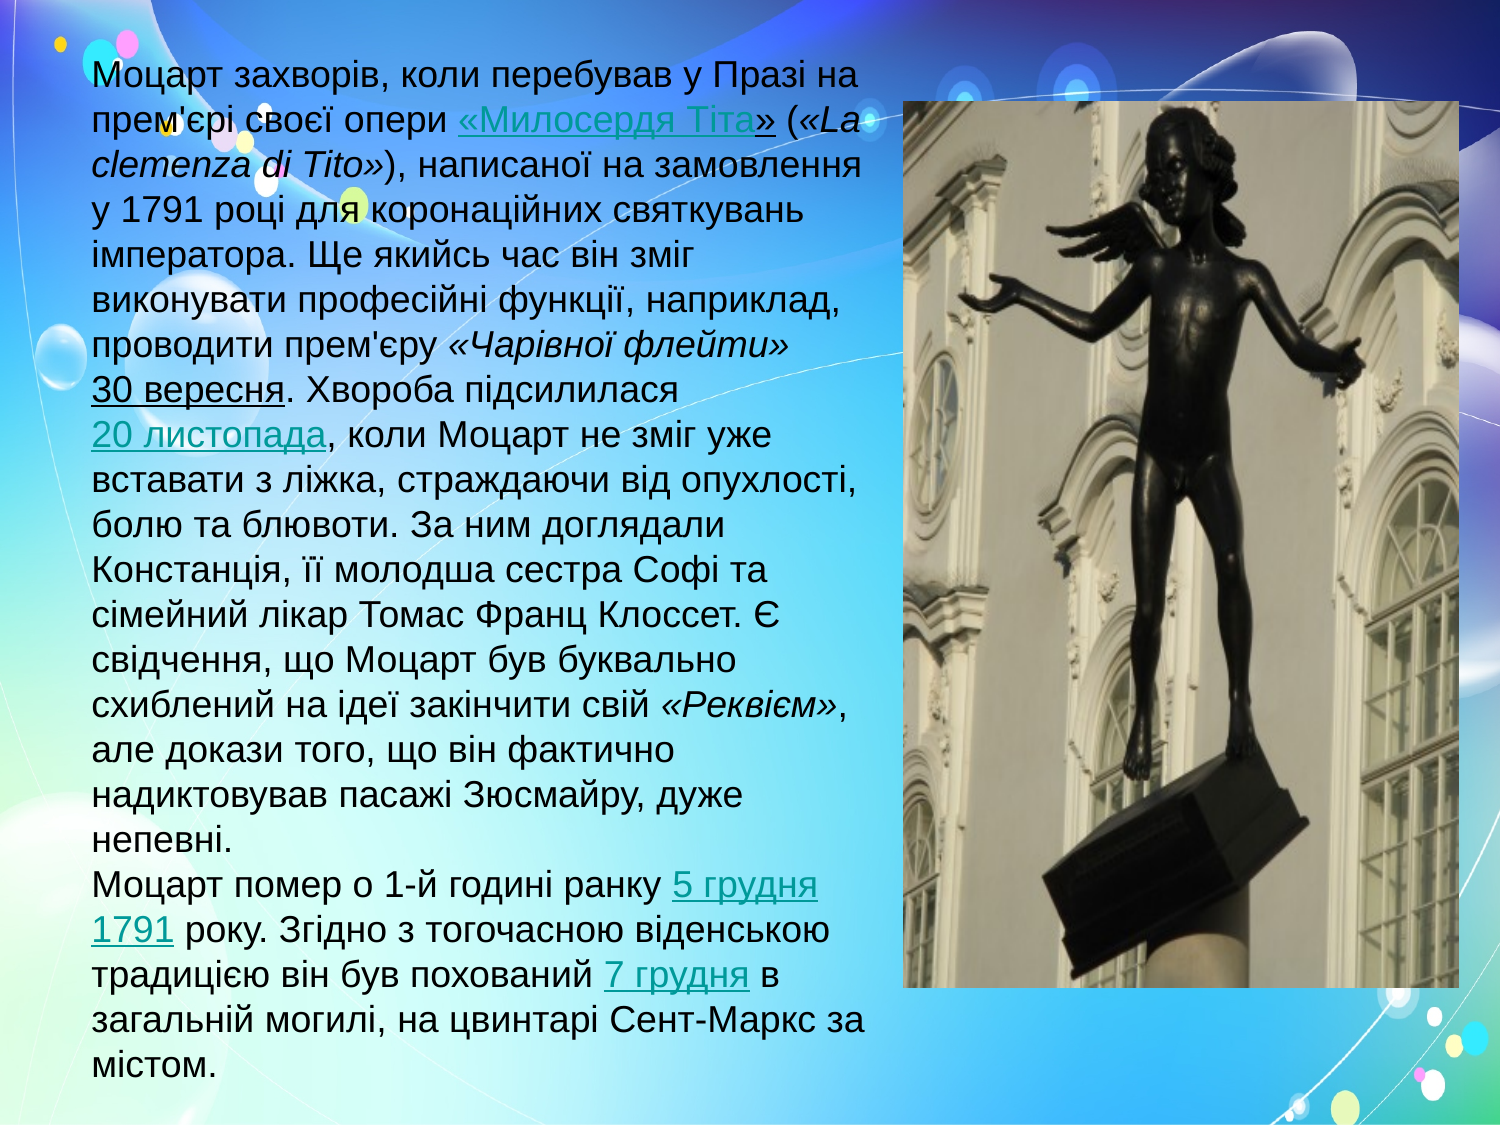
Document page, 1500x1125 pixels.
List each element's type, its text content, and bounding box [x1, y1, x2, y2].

picture [0, 0, 1500, 1125]
text_box Моцарт захворів, коли перебував у Празі на прем'єрі своєї опери «Милосердя Тіта» («La clemenza di Tito»), написаної на замовлення у 1791 році для коронаційних святкувань імператора. Ще якийсь час він зміг виконувати професійні функції, наприклад, проводити прем'єру «Чарівної флейти» 30 вересня. Хвороба підсилилася 20 листопада, коли Моцарт не зміг уже вставати з ліжка, страждаючи від опухлості, болю та блювоти. За ним доглядали Констанція, її молодша сестра Софі та сімейний лікар Томас Франц Клоссет. Є свідчення, що Моцарт був буквально схиблений на ідеї закінчити свій «Реквієм», але докази того, що він фактично надиктовував пасажі Зюсмайру, дуже непевні. Моцарт помер о 1-й годині ранку 5 грудня 1791 року. Згідно з тогочасною віденською традицією він був похований 7 грудня в загальній могилі, на цвинтарі Сент-Маркс за містом. [76, 42, 901, 1093]
